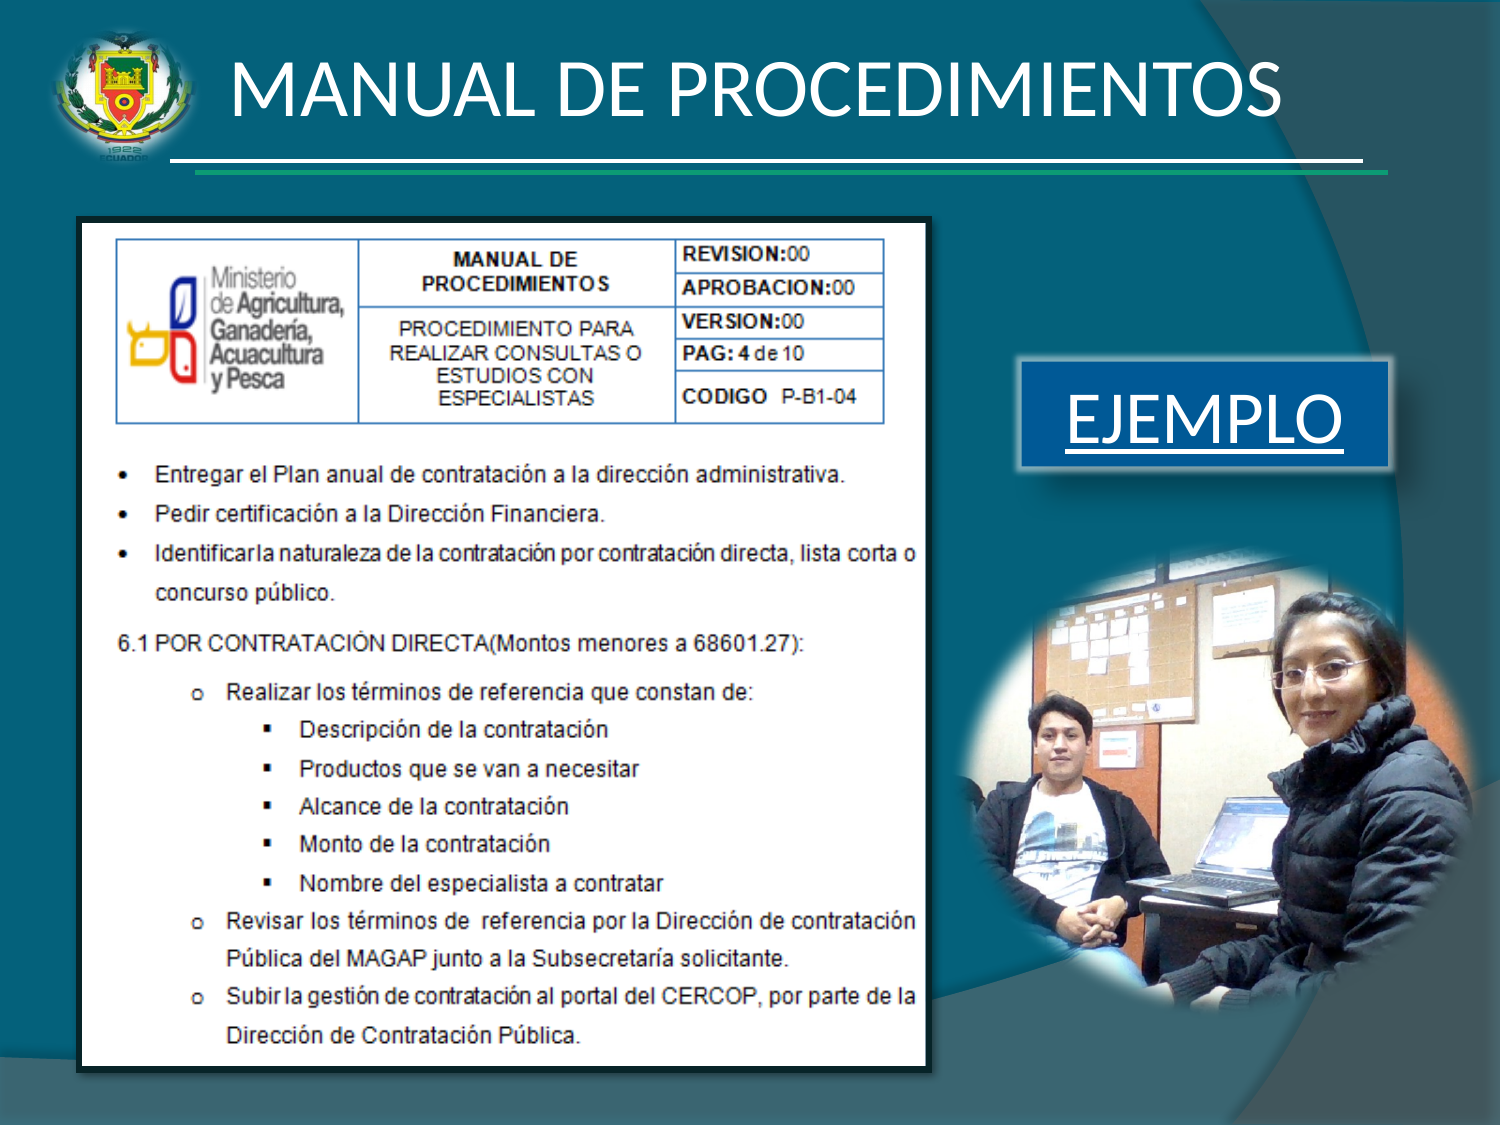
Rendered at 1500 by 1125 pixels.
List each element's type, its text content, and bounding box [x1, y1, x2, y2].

title MANUAL DE PROCEDIMIENTOS [217, 19, 1449, 147]
picture [81, 222, 926, 1067]
picture [112, 28, 136, 33]
text_box EJEMPLO [1021, 361, 1389, 467]
picture [948, 538, 1488, 1020]
picture [50, 35, 198, 159]
